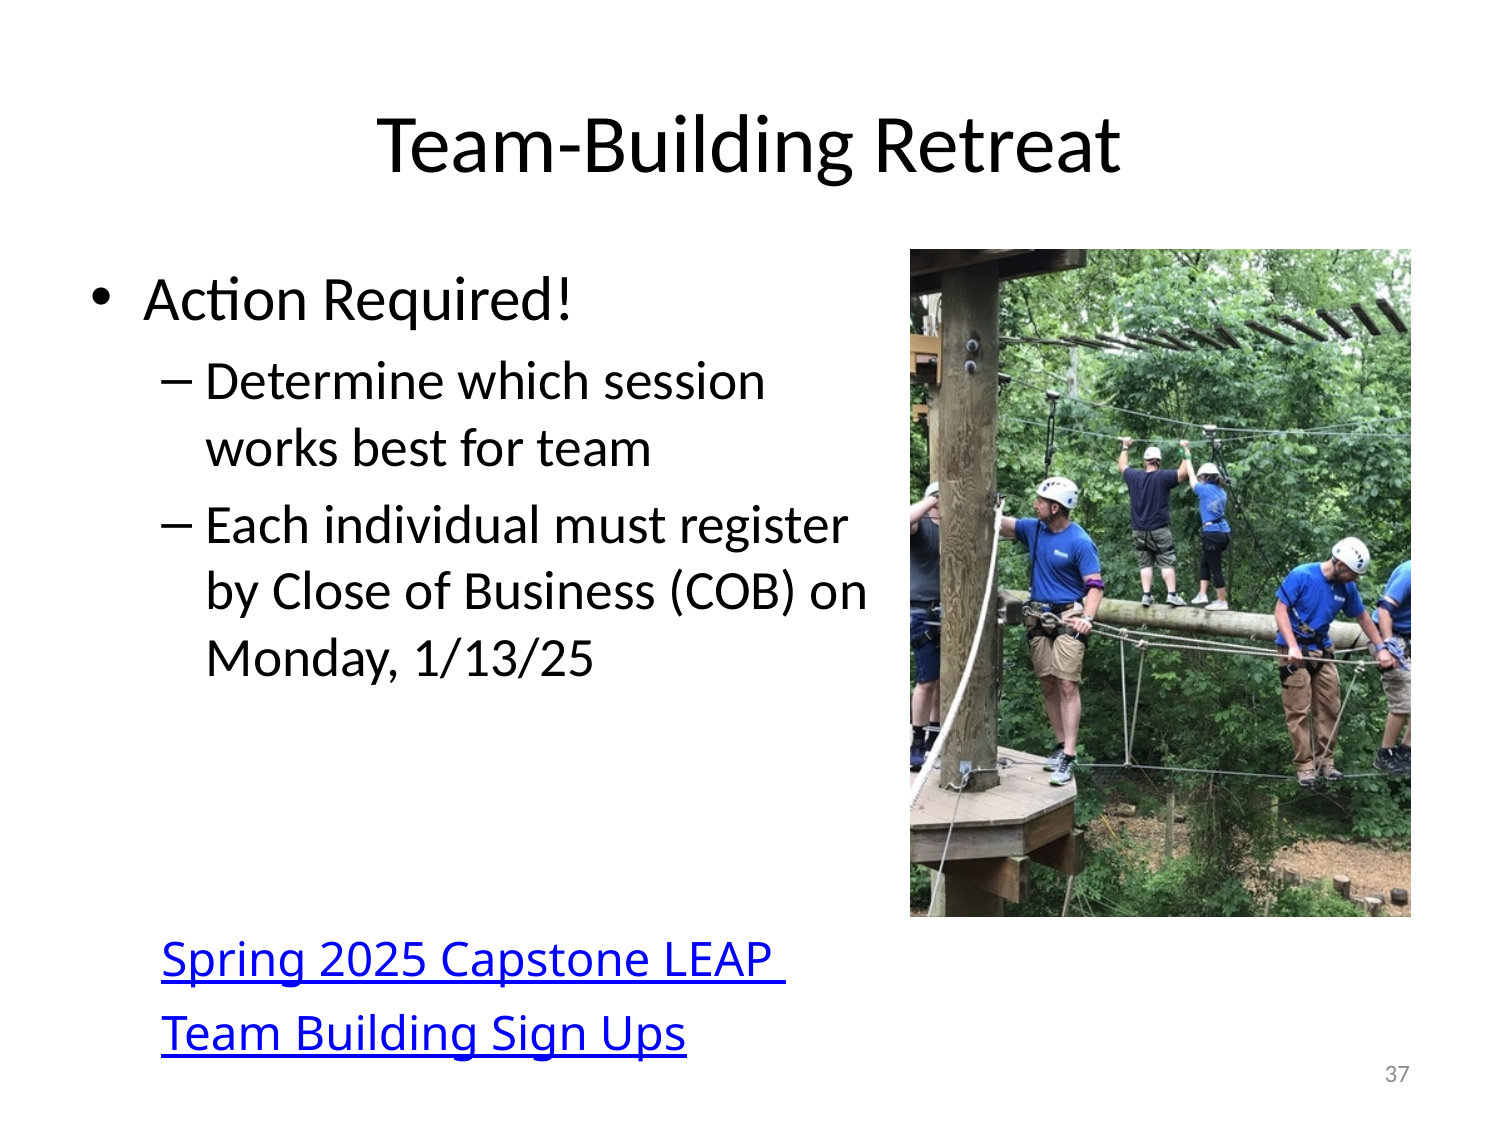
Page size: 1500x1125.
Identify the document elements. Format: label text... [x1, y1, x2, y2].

picture [910, 249, 1412, 917]
list Action Required! Determine which session works best for team Each individual must register by Close of Business (COB) on Monday, 1/13/25 Spring 2025 Capstone LEAP Team Building Sign Ups [75, 249, 913, 1080]
title Team-Building Retreat [75, 45, 1425, 233]
slide_number 37 [1074, 1042, 1425, 1103]
